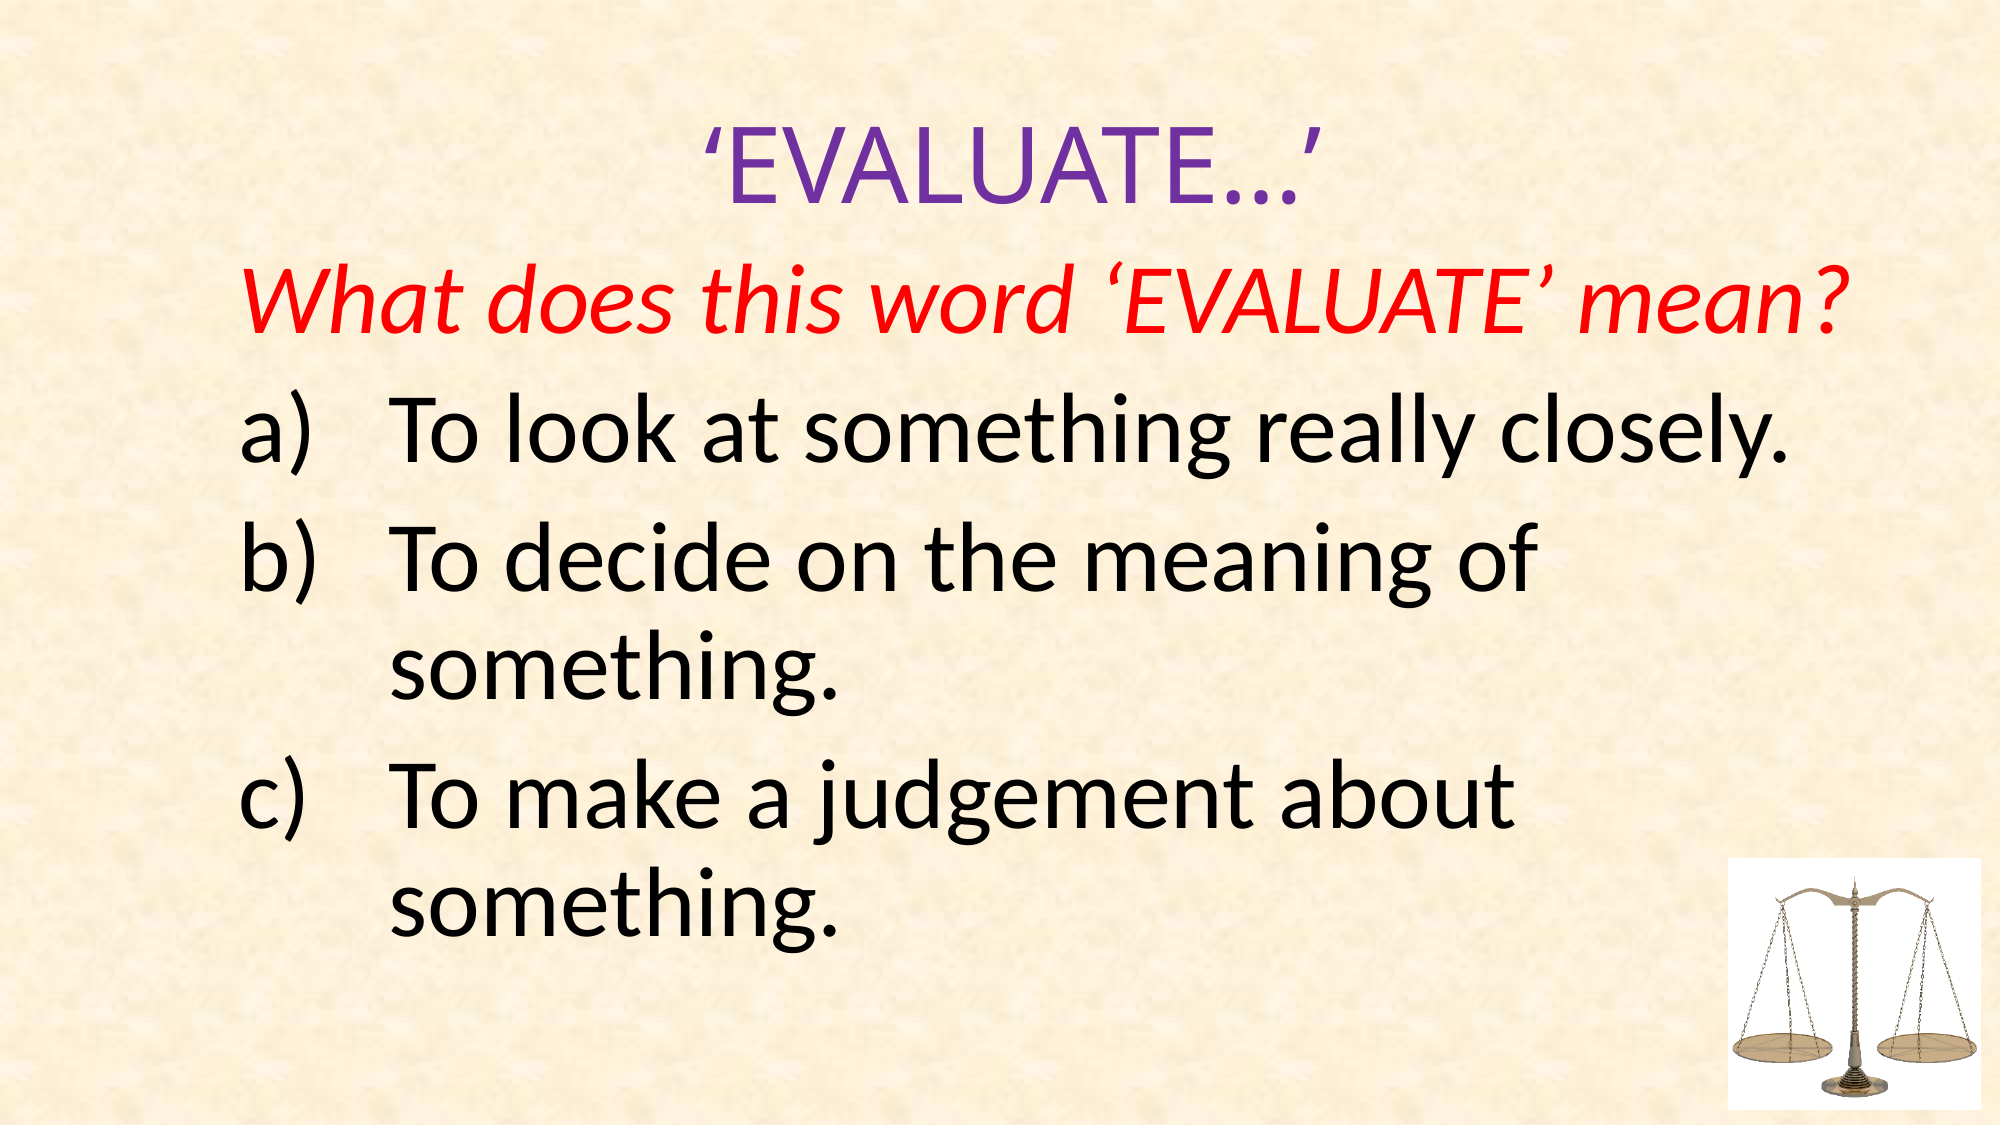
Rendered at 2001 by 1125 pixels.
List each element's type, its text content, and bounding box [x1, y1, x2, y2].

picture [0, 0, 2001, 1125]
subtitle What does this word ‘EVALUATE’ mean? To look at something really closely. To decide on the meaning of something. To make a judgement about something. [223, 240, 1930, 1088]
title ‘EVALUATE…’ [263, 103, 1764, 235]
